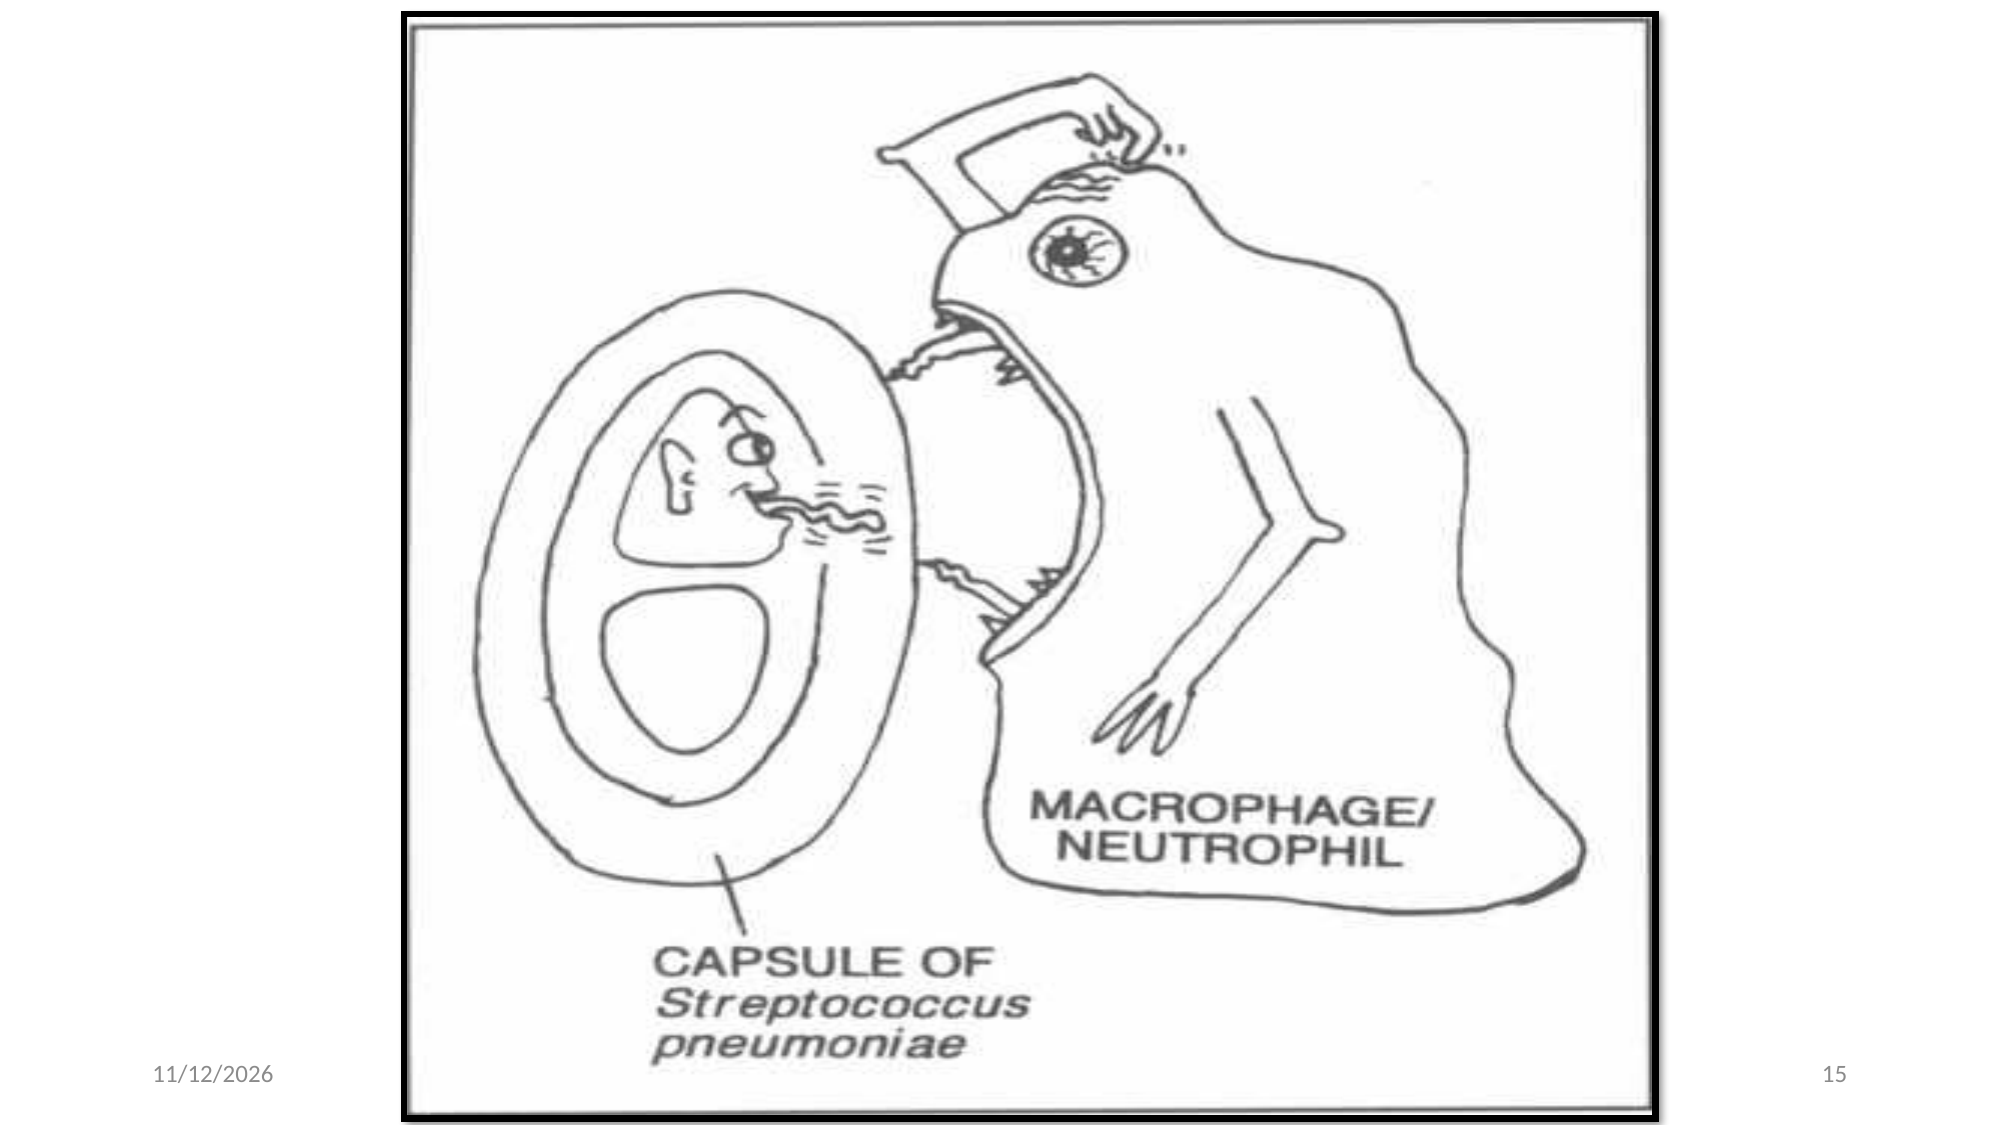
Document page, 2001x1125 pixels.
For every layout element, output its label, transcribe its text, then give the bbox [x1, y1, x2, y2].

picture [407, 17, 1653, 1116]
slide_number 15 [1668, 1042, 1863, 1103]
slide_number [137, 1042, 400, 1103]
